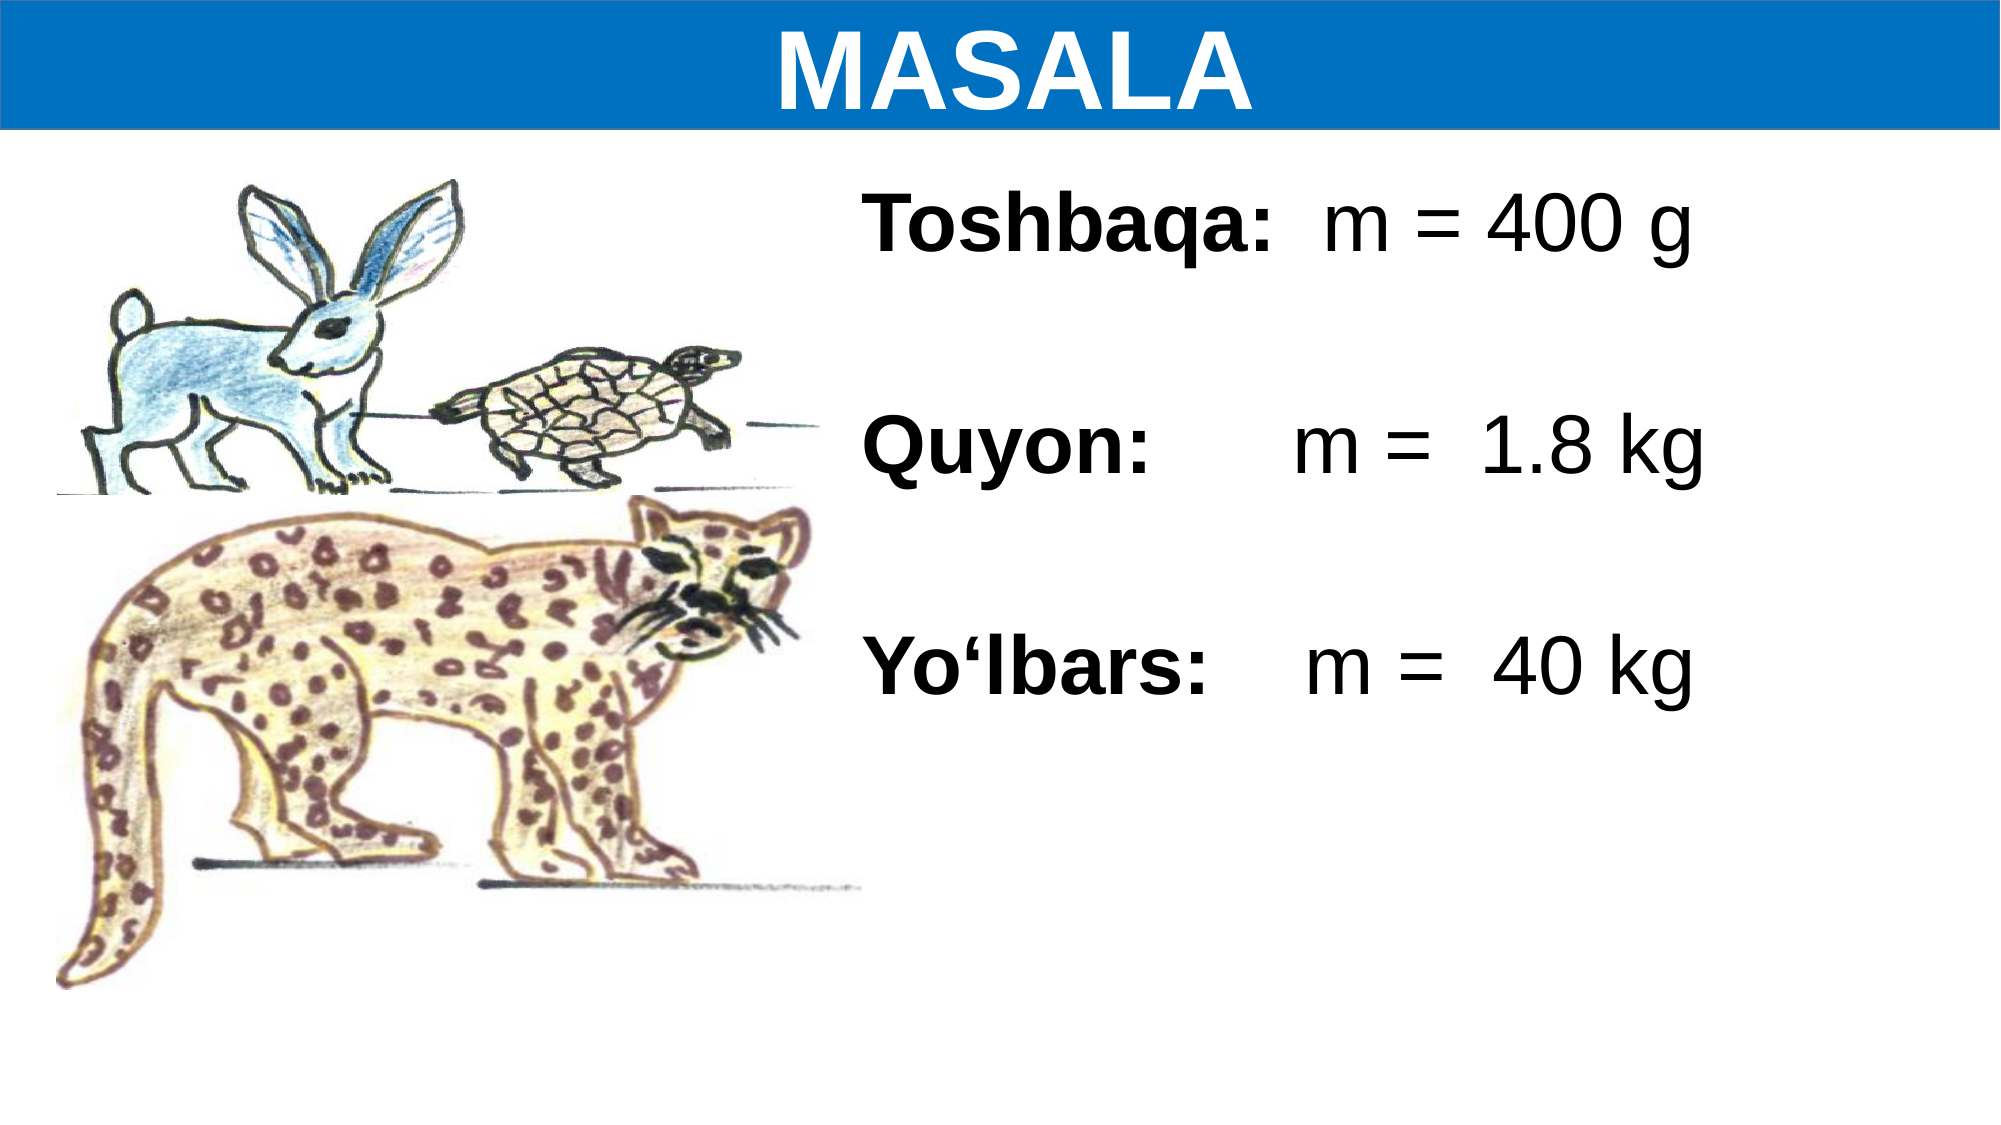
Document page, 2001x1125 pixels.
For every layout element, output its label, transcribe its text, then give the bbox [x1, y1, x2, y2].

picture [56, 495, 862, 990]
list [56, 179, 820, 495]
text_box MASALA [0, 0, 2000, 130]
